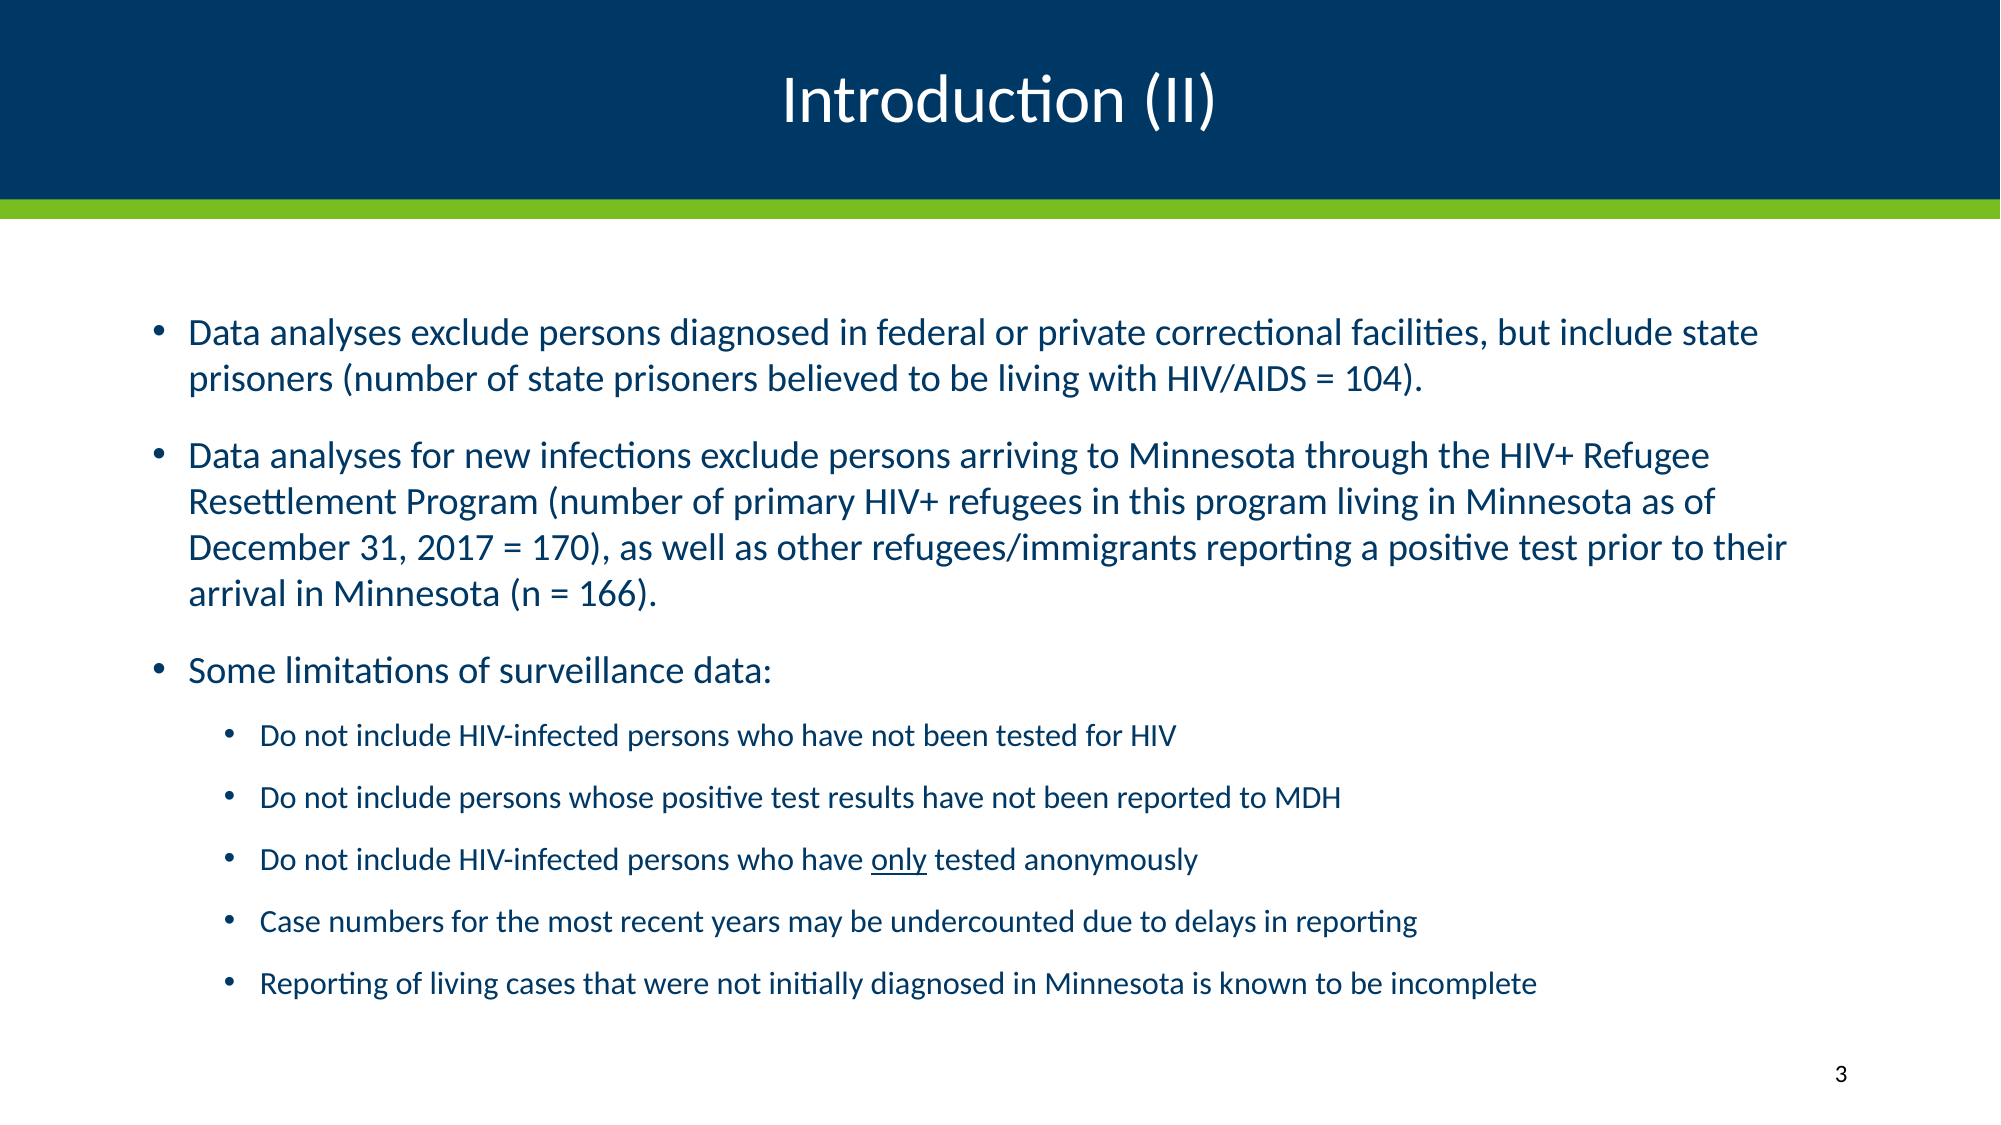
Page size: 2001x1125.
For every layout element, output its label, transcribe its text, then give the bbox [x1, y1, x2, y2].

list Data analyses exclude persons diagnosed in federal or private correctional facilities, but include state prisoners (number of state prisoners believed to be living with HIV/AIDS = 104). Data analyses for new infections exclude persons arriving to Minnesota through the HIV+ Refugee Resettlement Program (number of primary HIV+ refugees in this program living in Minnesota as of December 31, 2017 = 170), as well as other refugees/immigrants reporting a positive test prior to their arrival in Minnesota (n = 166). Some limitations of surveillance data: Do not include HIV-infected persons who have not been tested for HIV Do not include persons whose positive test results have not been reported to MDH Do not include HIV-infected persons who have only tested anonymously Case numbers for the most recent years may be undercounted due to delays in reporting Reporting of living cases that were not initially diagnosed in Minnesota is known to be incomplete [137, 299, 1863, 1014]
slide_number 3 [1622, 1042, 1863, 1103]
title Introduction (II) [137, 24, 1863, 175]
